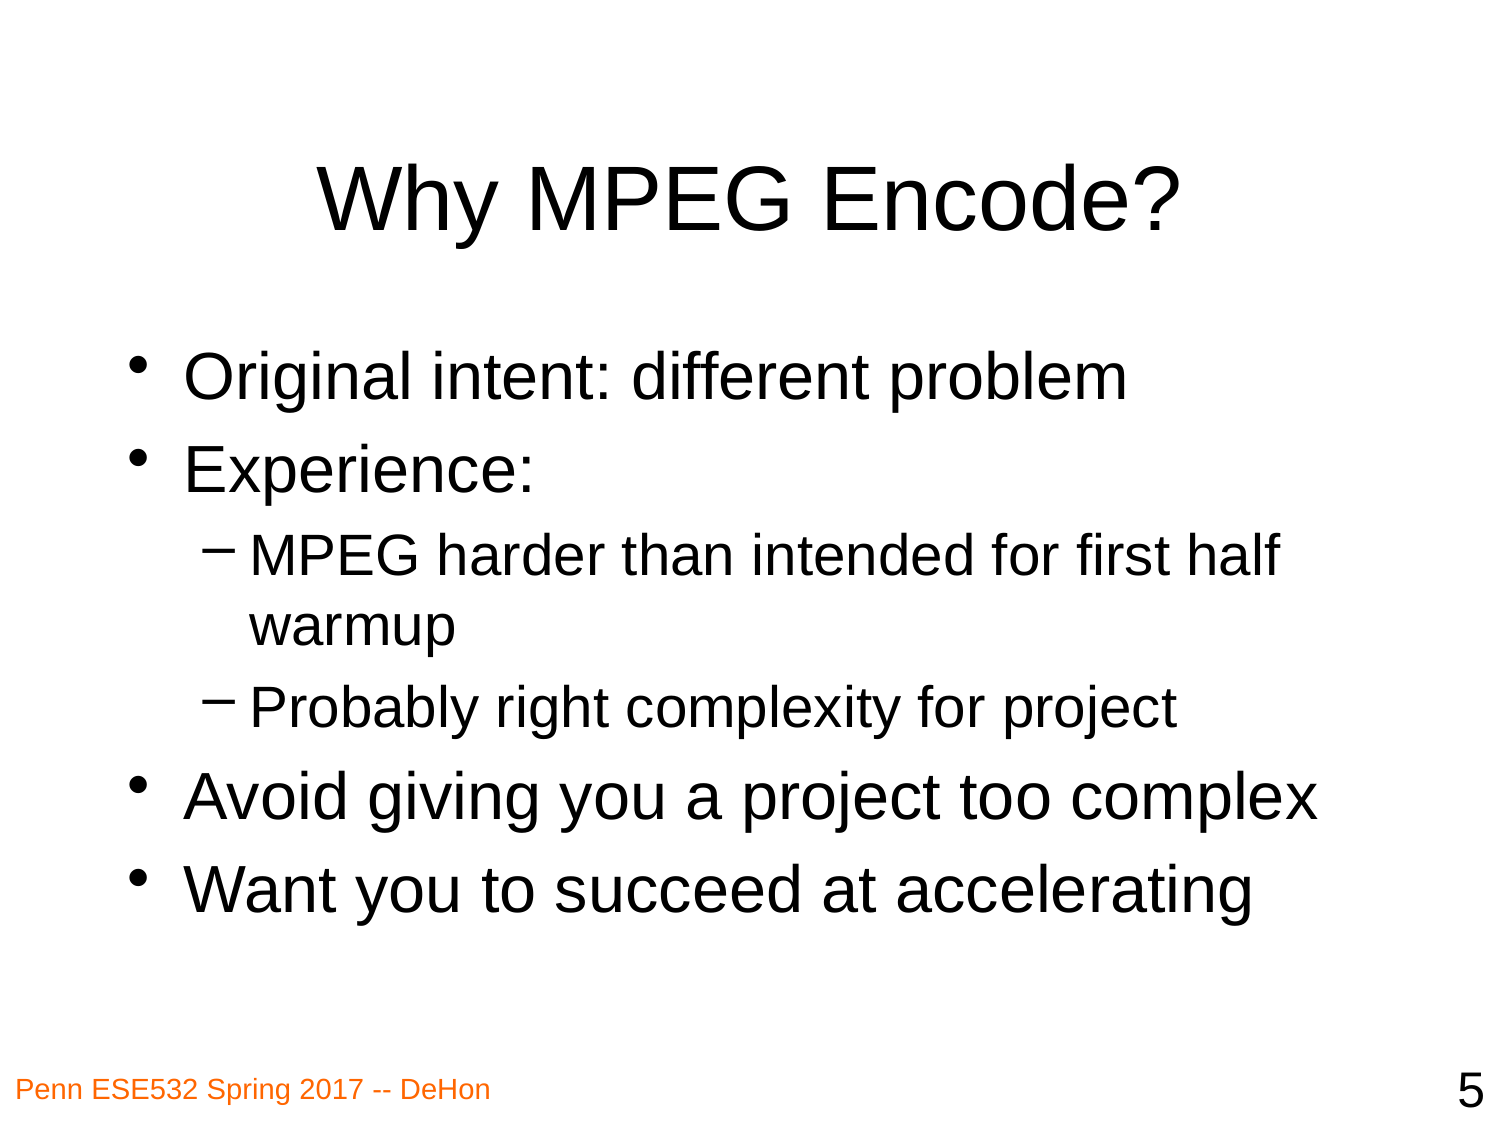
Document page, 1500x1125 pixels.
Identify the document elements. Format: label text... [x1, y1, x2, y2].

slide_number 5 [1187, 1049, 1500, 1125]
slide_number Penn ESE532 Spring 2017 -- DeHon [0, 1062, 576, 1125]
list Original intent: different problem Experience: MPEG harder than intended for first half warmup Probably right complexity for project Avoid giving you a project too complex Want you to succeed at accelerating [112, 324, 1388, 1001]
title Why MPEG Encode? [112, 99, 1388, 288]
